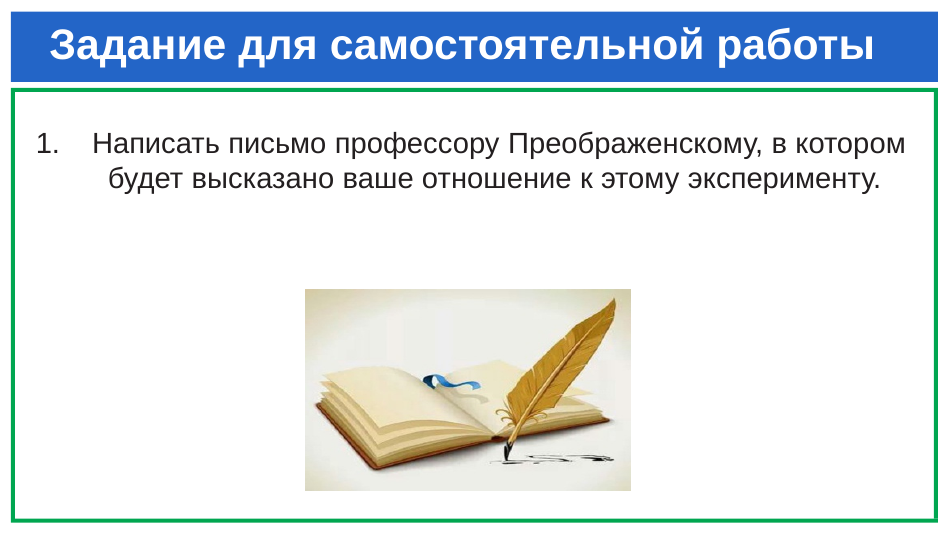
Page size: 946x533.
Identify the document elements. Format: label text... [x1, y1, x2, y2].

picture [304, 289, 632, 492]
list Написать письмо профессору Преображенскому, в котором будет высказано ваше отношение к этому эксперименту. [20, 124, 922, 231]
title Задание для самостоятельной работы [49, 16, 897, 69]
